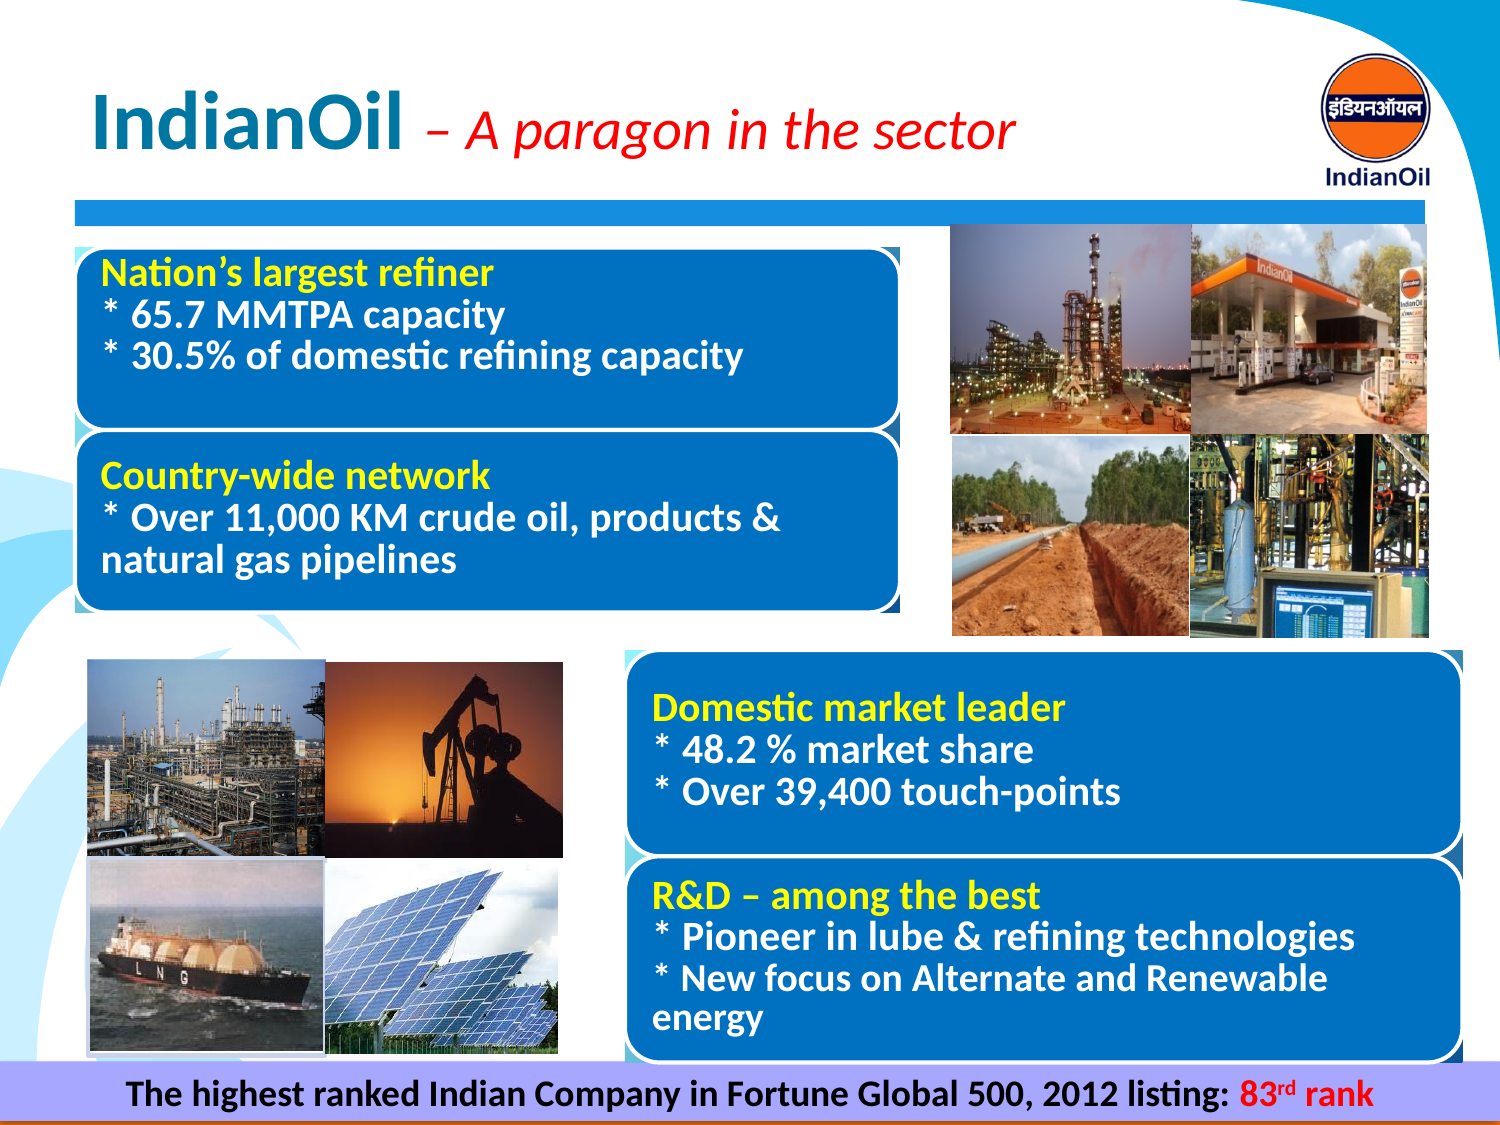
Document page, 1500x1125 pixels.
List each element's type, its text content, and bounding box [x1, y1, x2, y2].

picture [1426, 79, 1438, 188]
picture [87, 659, 564, 1055]
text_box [624, 649, 1463, 1063]
text_box [86, 879, 321, 1058]
title IndianOil – A paragon in the sector [74, 44, 1426, 188]
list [74, 247, 901, 613]
picture [950, 223, 1429, 638]
text_box The highest ranked Indian Company in Fortune Global 500, 2012 listing: 83rd rank [0, 1061, 1500, 1121]
picture [951, 436, 1189, 636]
